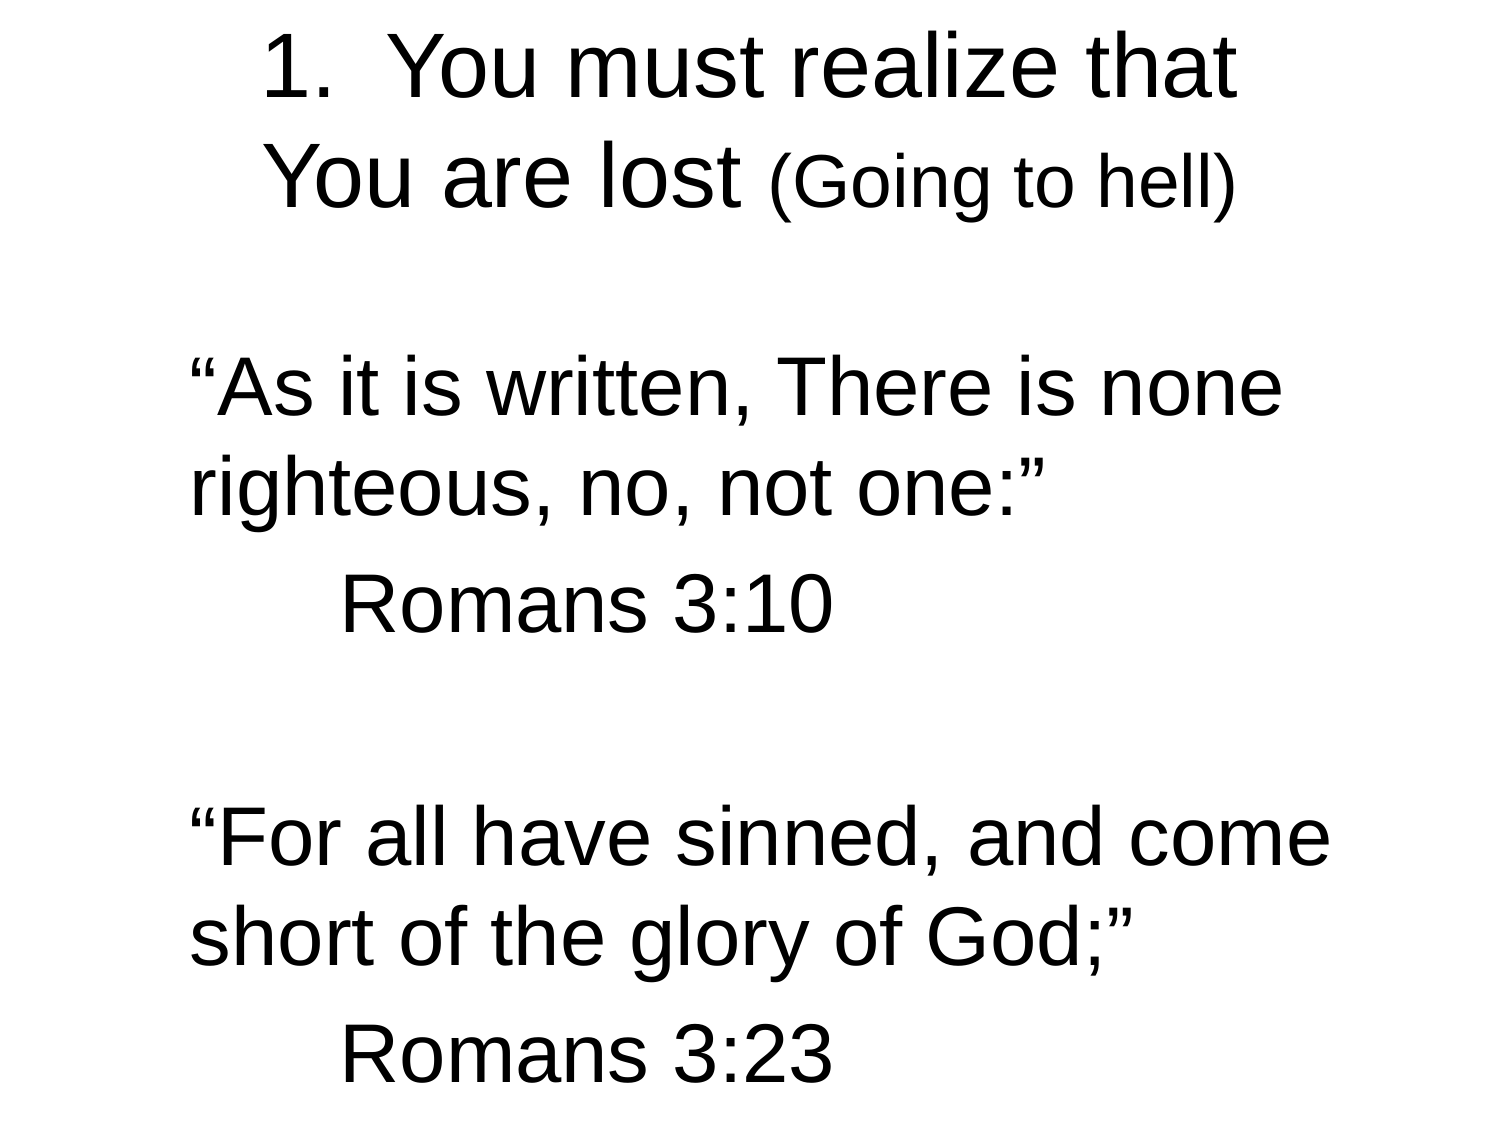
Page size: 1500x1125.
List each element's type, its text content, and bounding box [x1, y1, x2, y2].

list “As it is written, There is none righteous, no, not one:” Romans 3:10 “For all have sinned, and come short of the glory of God;” Romans 3:23 [174, 324, 1388, 1100]
title 1. You must realize that You are lost (Going to hell) [75, 0, 1425, 233]
